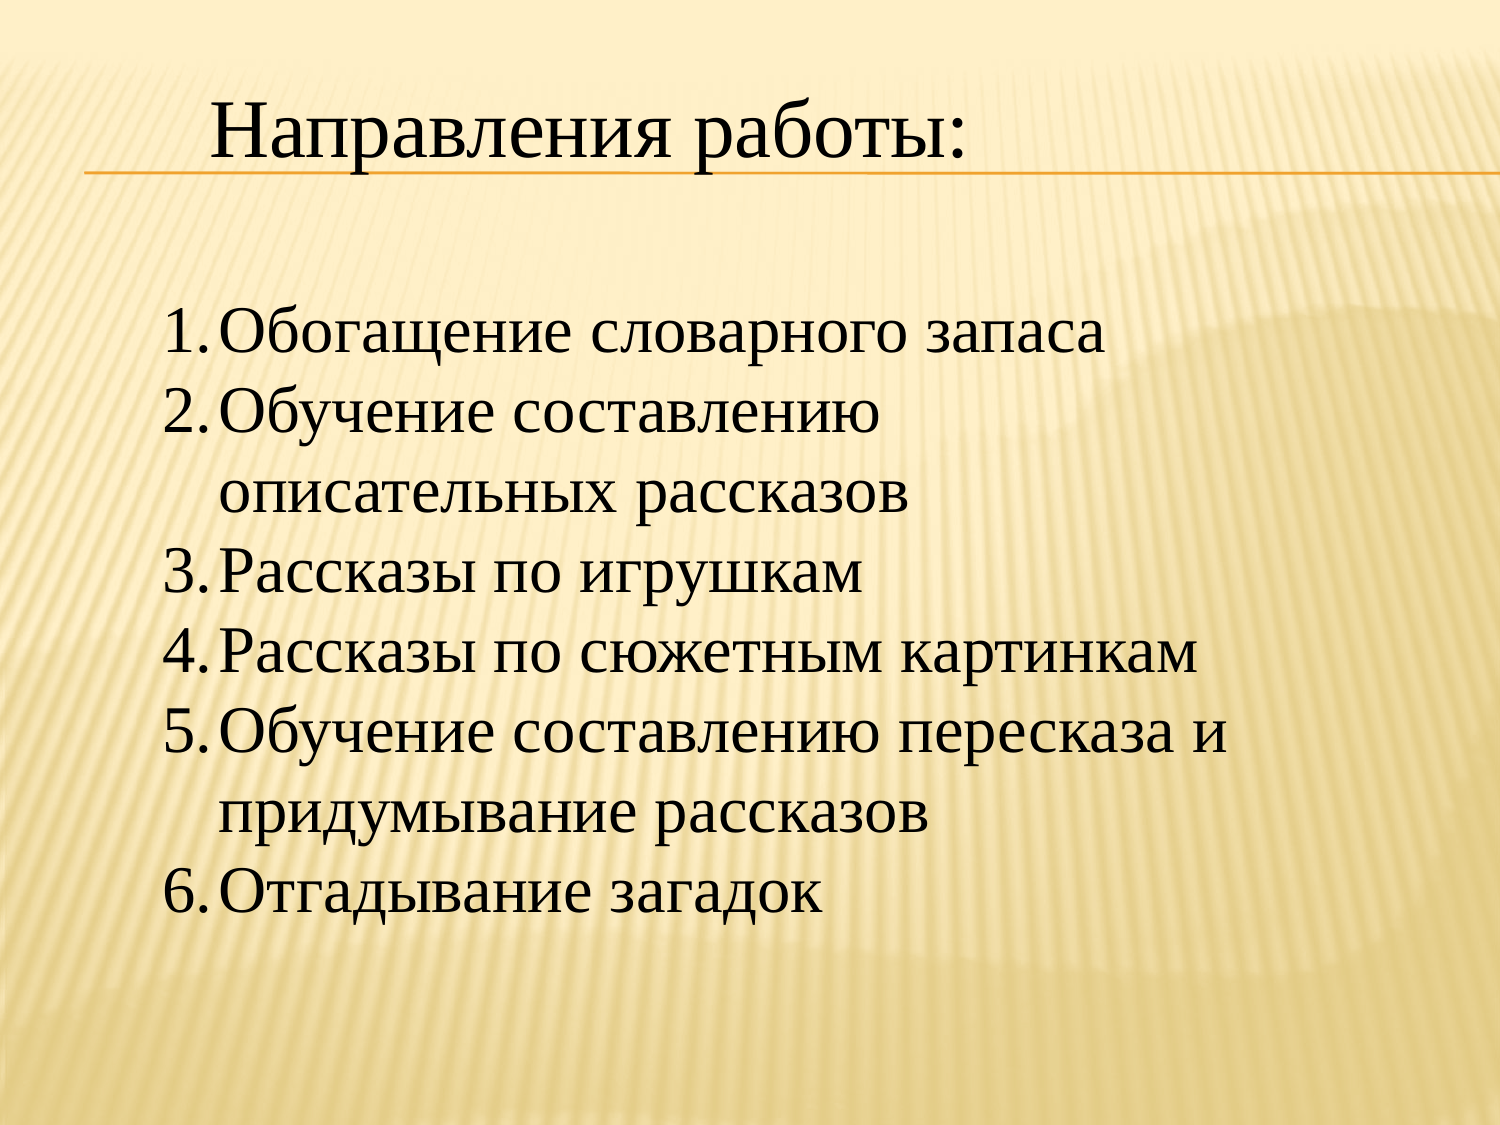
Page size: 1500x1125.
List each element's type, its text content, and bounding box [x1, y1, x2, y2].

text_box Направления работы: [194, 66, 1176, 182]
text_box Обогащение словарного запаса Обучение составлению описательных рассказов Рассказы по игрушкам Рассказы по сюжетным картинкам Обучение составлению пересказа и придумывание рассказов Отгадывание загадок [147, 278, 1294, 934]
